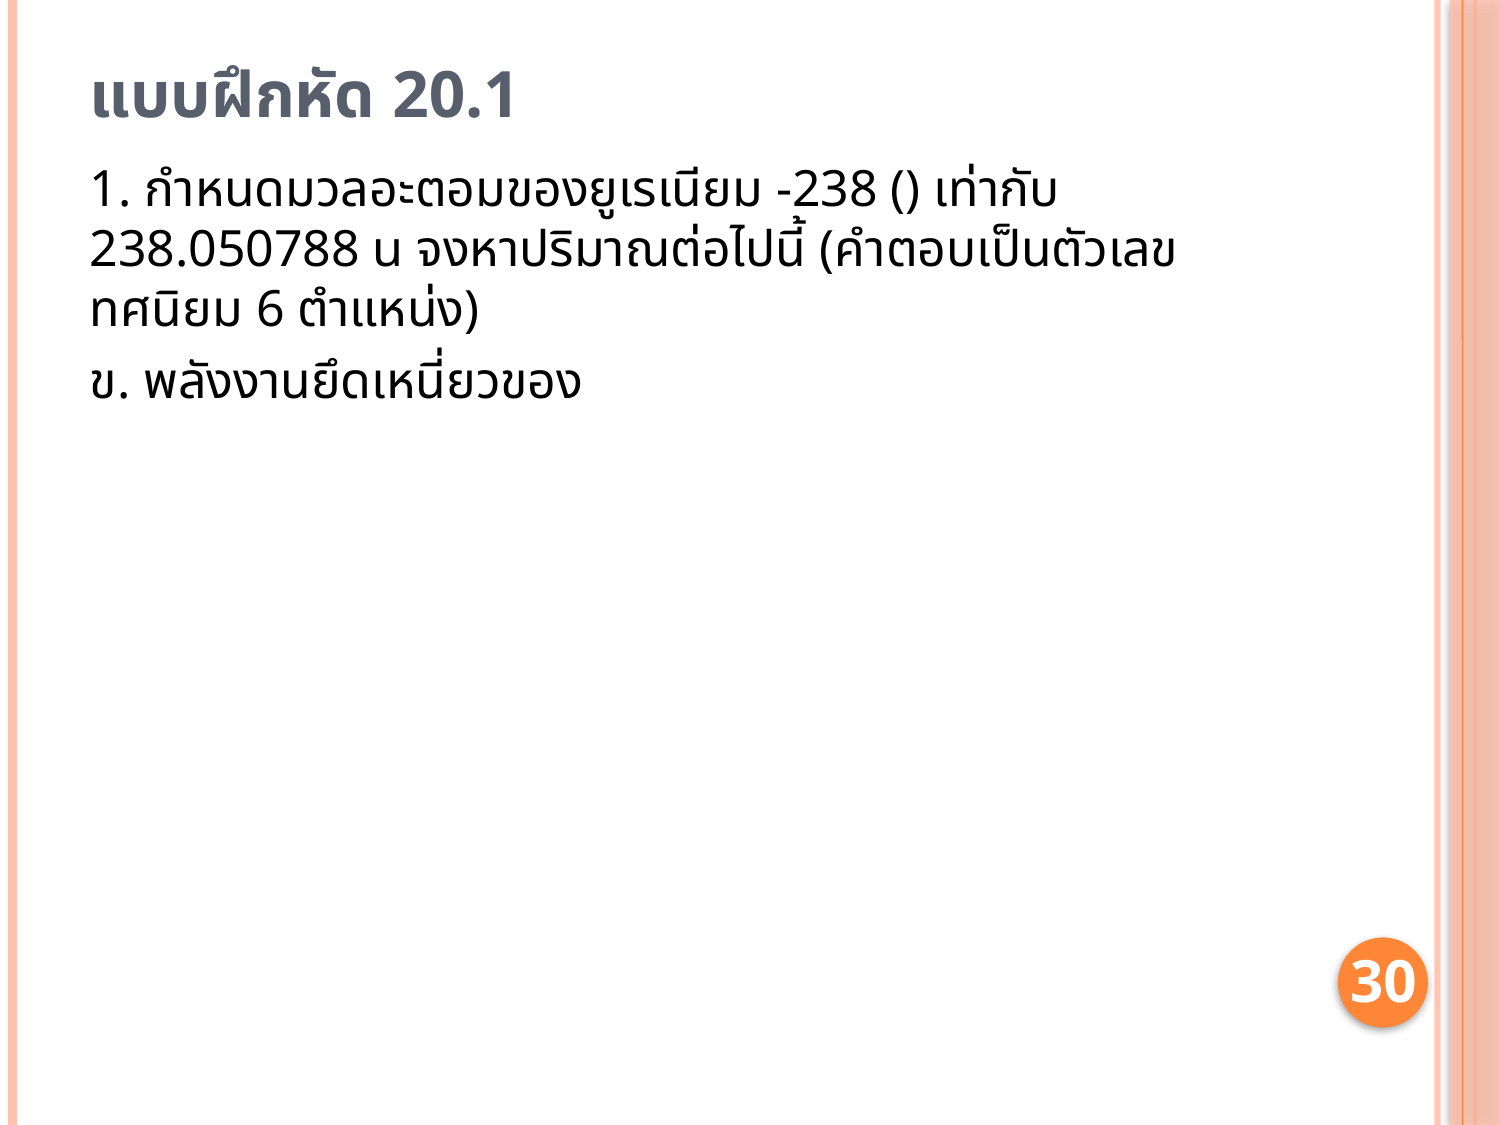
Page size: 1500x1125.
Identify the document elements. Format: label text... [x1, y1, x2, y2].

title แบบฝึกหัด 20.1 [75, 45, 1300, 138]
slide_number 30 [1333, 940, 1434, 1027]
